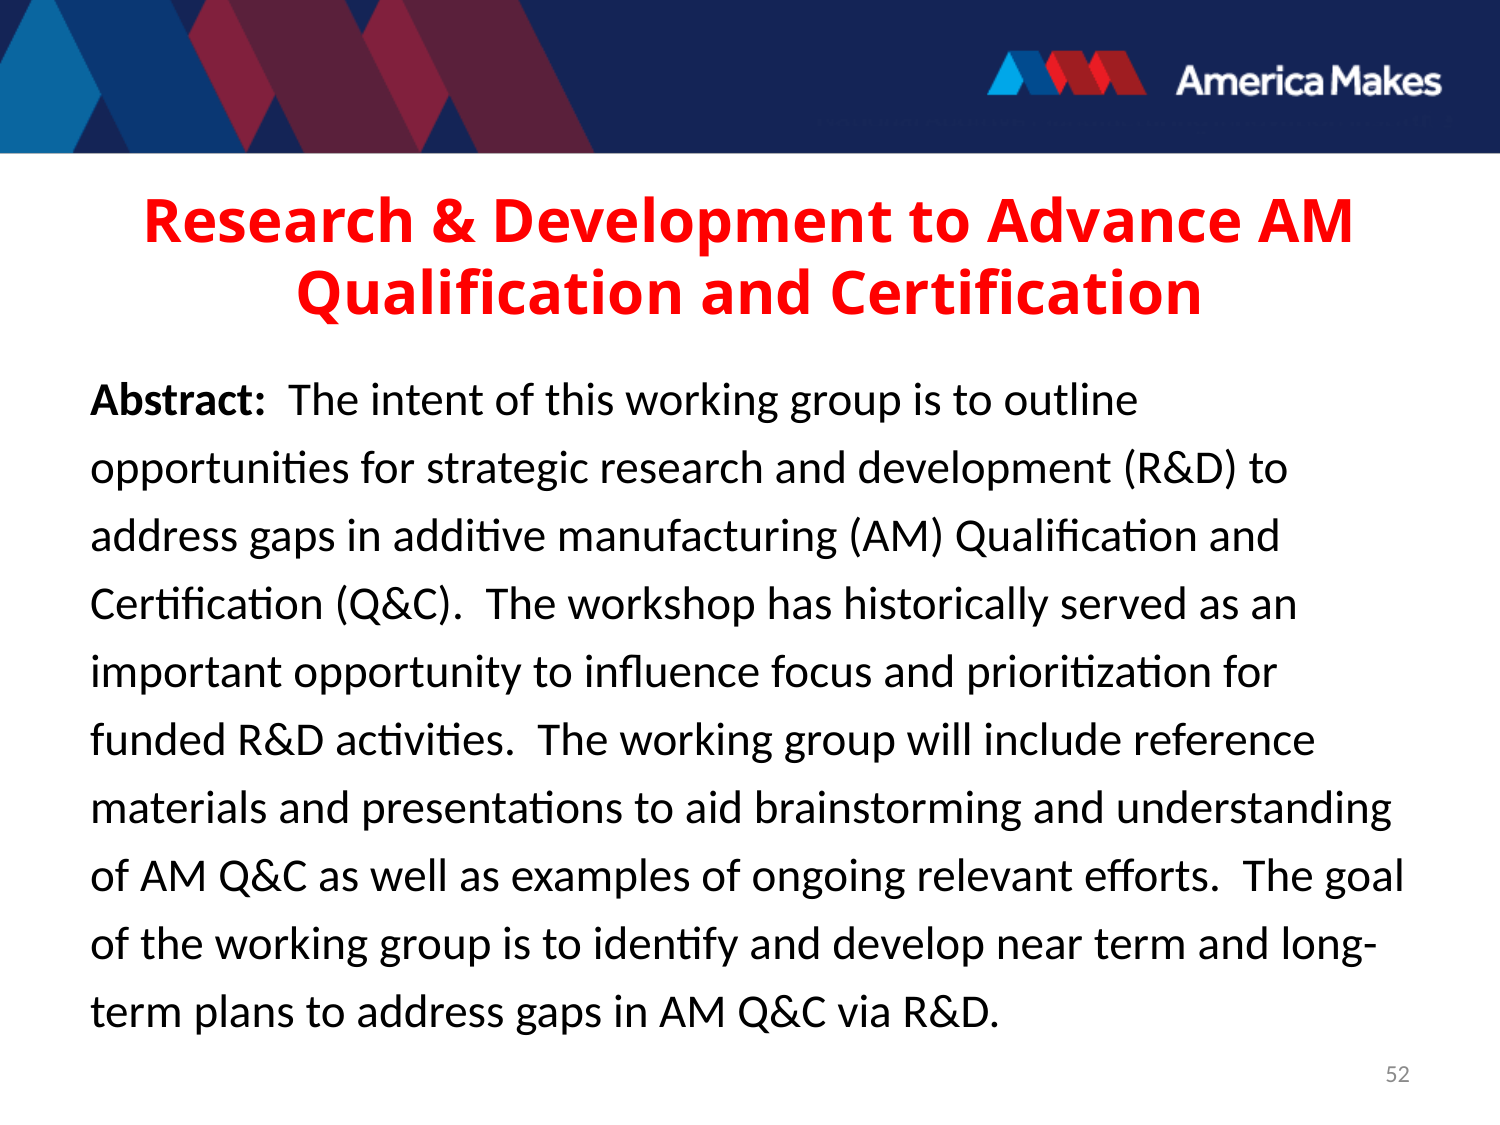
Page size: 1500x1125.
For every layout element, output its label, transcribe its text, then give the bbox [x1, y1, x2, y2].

slide_number 52 [1074, 1042, 1425, 1103]
list Abstract: The intent of this working group is to outline opportunities for strategic research and development (R&D) to address gaps in additive manufacturing (AM) Qualification and Certification (Q&C). The workshop has historically served as an important opportunity to influence focus and prioritization for funded R&D activities. The working group will include reference materials and presentations to aid brainstorming and understanding of AM Q&C as well as examples of ongoing relevant efforts. The goal of the working group is to identify and develop near term and long-term plans to address gaps in AM Q&C via R&D. [75, 349, 1425, 1063]
picture [0, 0, 1500, 163]
title Research & Development to Advance AM Qualification and Certification [75, 173, 1425, 335]
